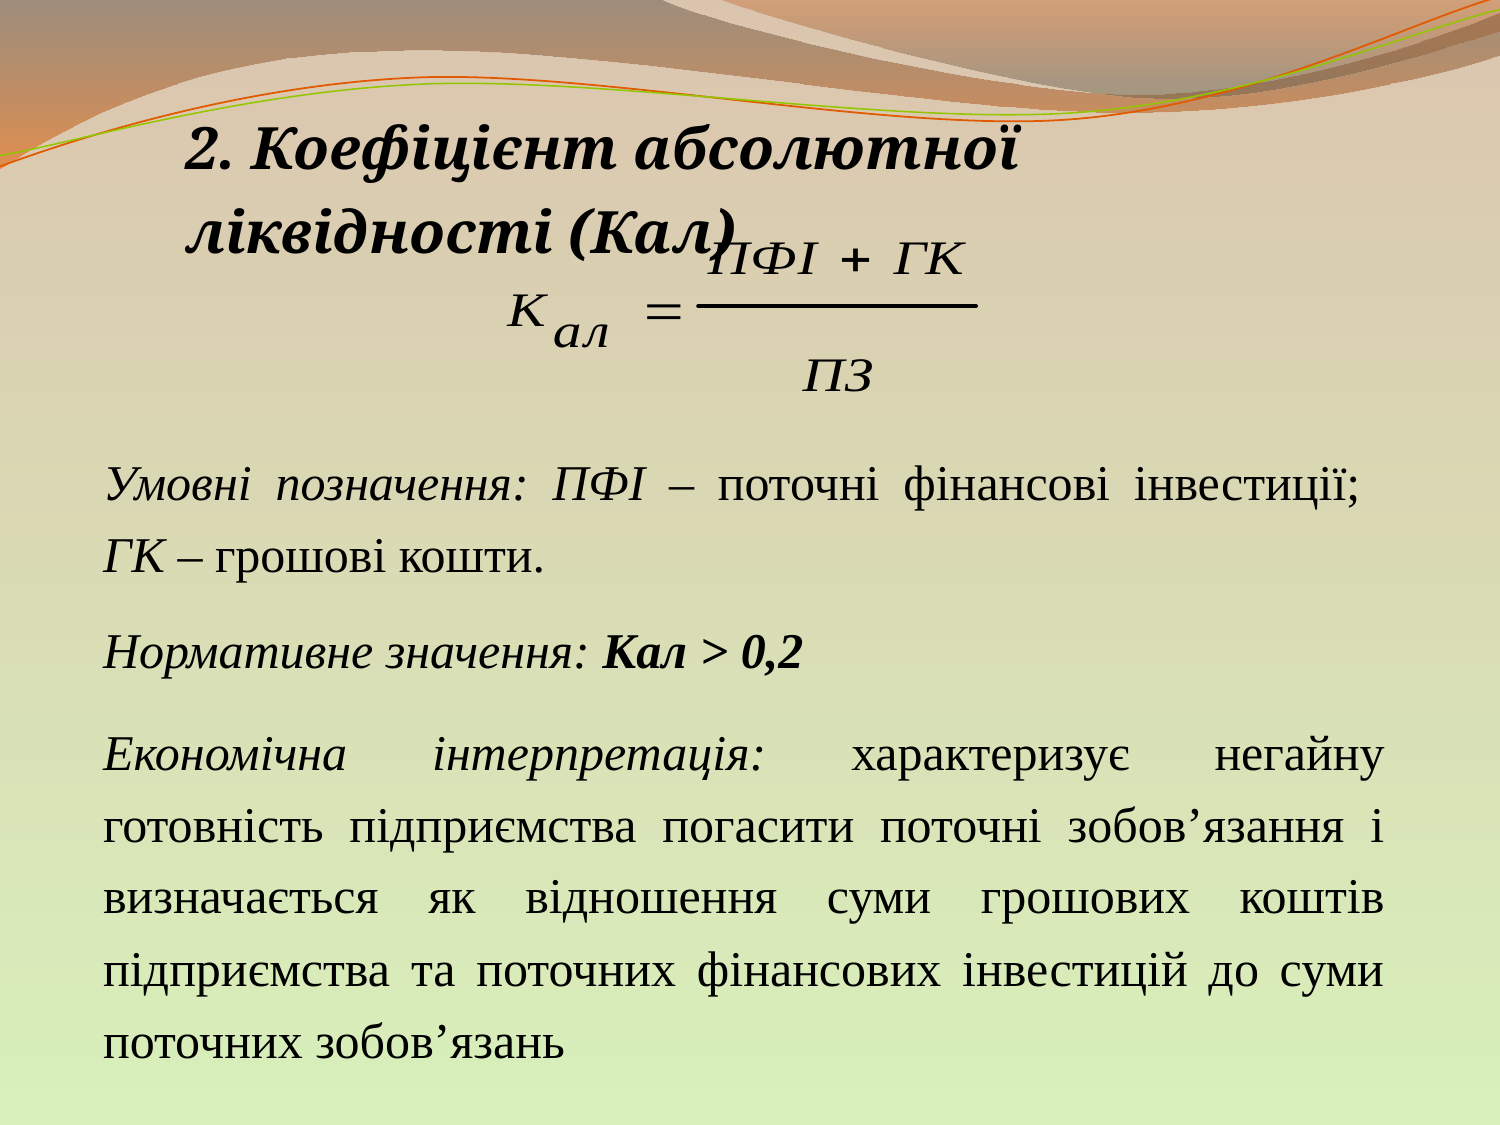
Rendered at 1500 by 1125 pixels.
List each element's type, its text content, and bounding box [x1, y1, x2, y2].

text_box 2. Коефіцієнт абсолютної ліквідності (Кал) [171, 89, 1353, 273]
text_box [489, 195, 999, 410]
text_box Умовні позначення: ПФІ – поточні фінансові інвестиції; ГК – грошові кошти. Нормативне значення: Кал > 0,2 Економічна інтерпретація: характеризує негайну готовність підприємства погасити поточні зобов’язання і визначається як відношення суми грошових коштів підприємства та поточних фінансових інвестицій до суми поточних зобов’язань [88, 430, 1400, 1076]
